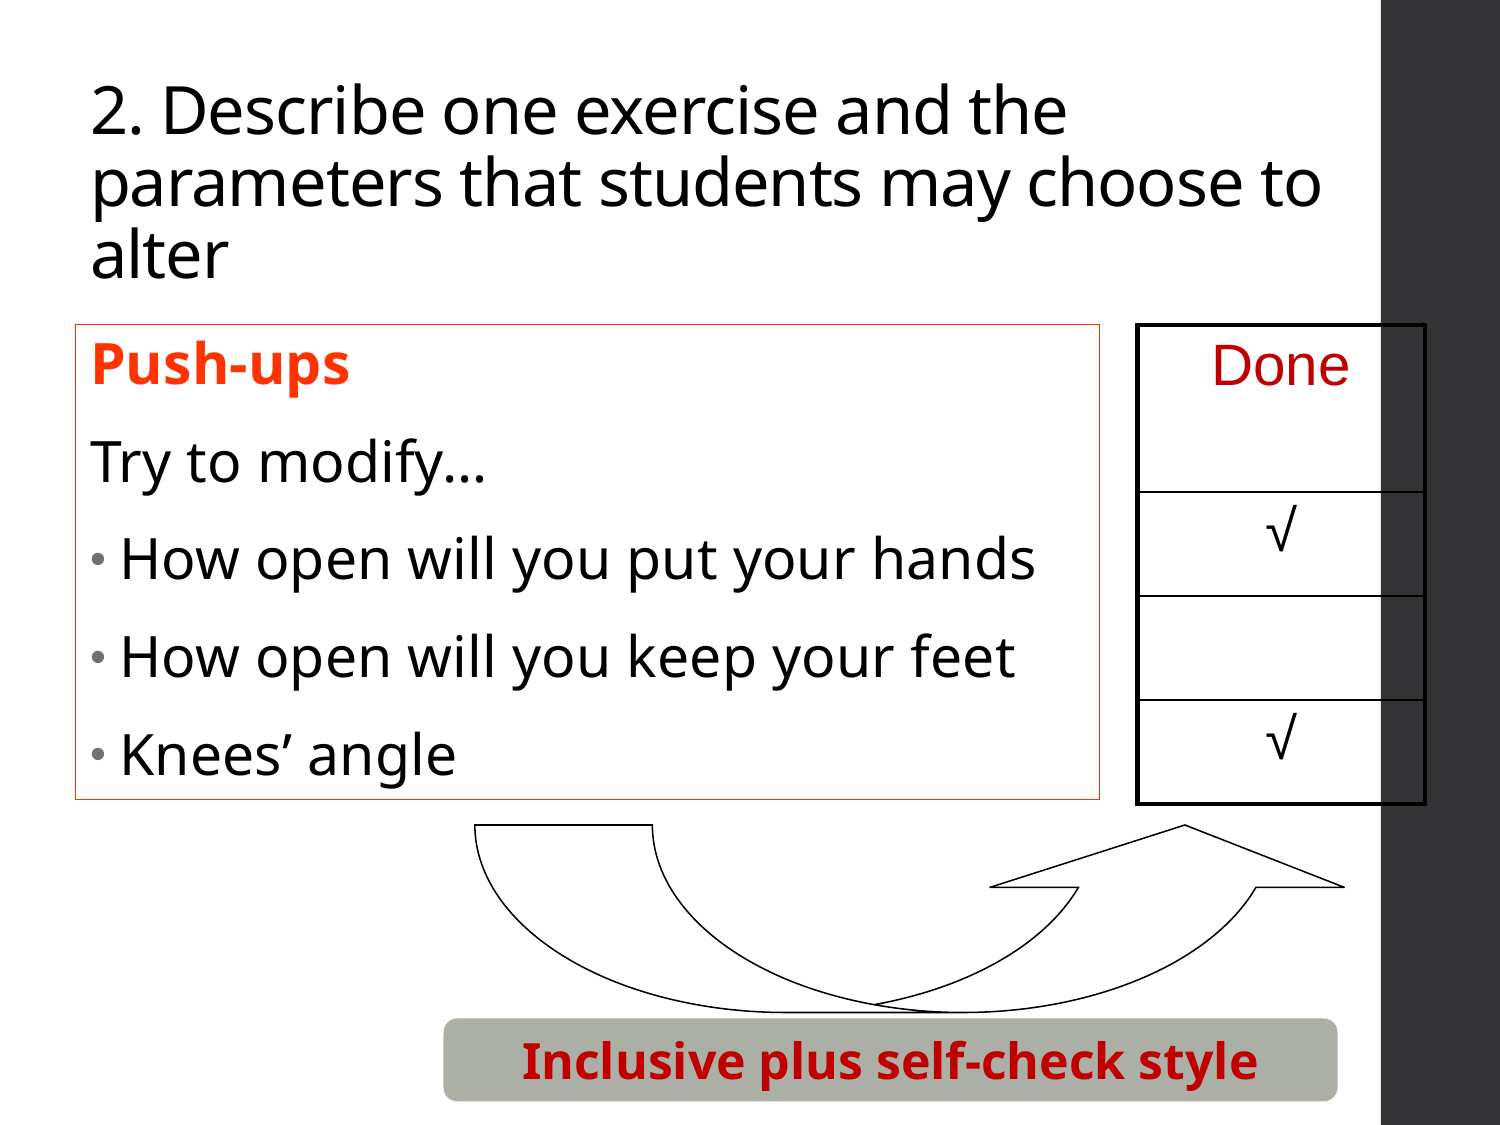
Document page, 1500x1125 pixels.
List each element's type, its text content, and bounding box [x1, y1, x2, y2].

table_cell √ [1140, 701, 1423, 802]
table_header Done [1140, 327, 1423, 491]
text_box Inclusive plus self-check style [443, 1018, 1338, 1102]
list Push-ups Try to modify… How open will you put your hands How open will you keep your feet Knees’ angle [75, 324, 1100, 800]
table_cell [1140, 597, 1423, 699]
table_cell √ [1140, 493, 1423, 595]
title 2. Describe one exercise and the parameters that students may choose to alter [75, 75, 1450, 300]
text_box [474, 825, 1345, 1013]
